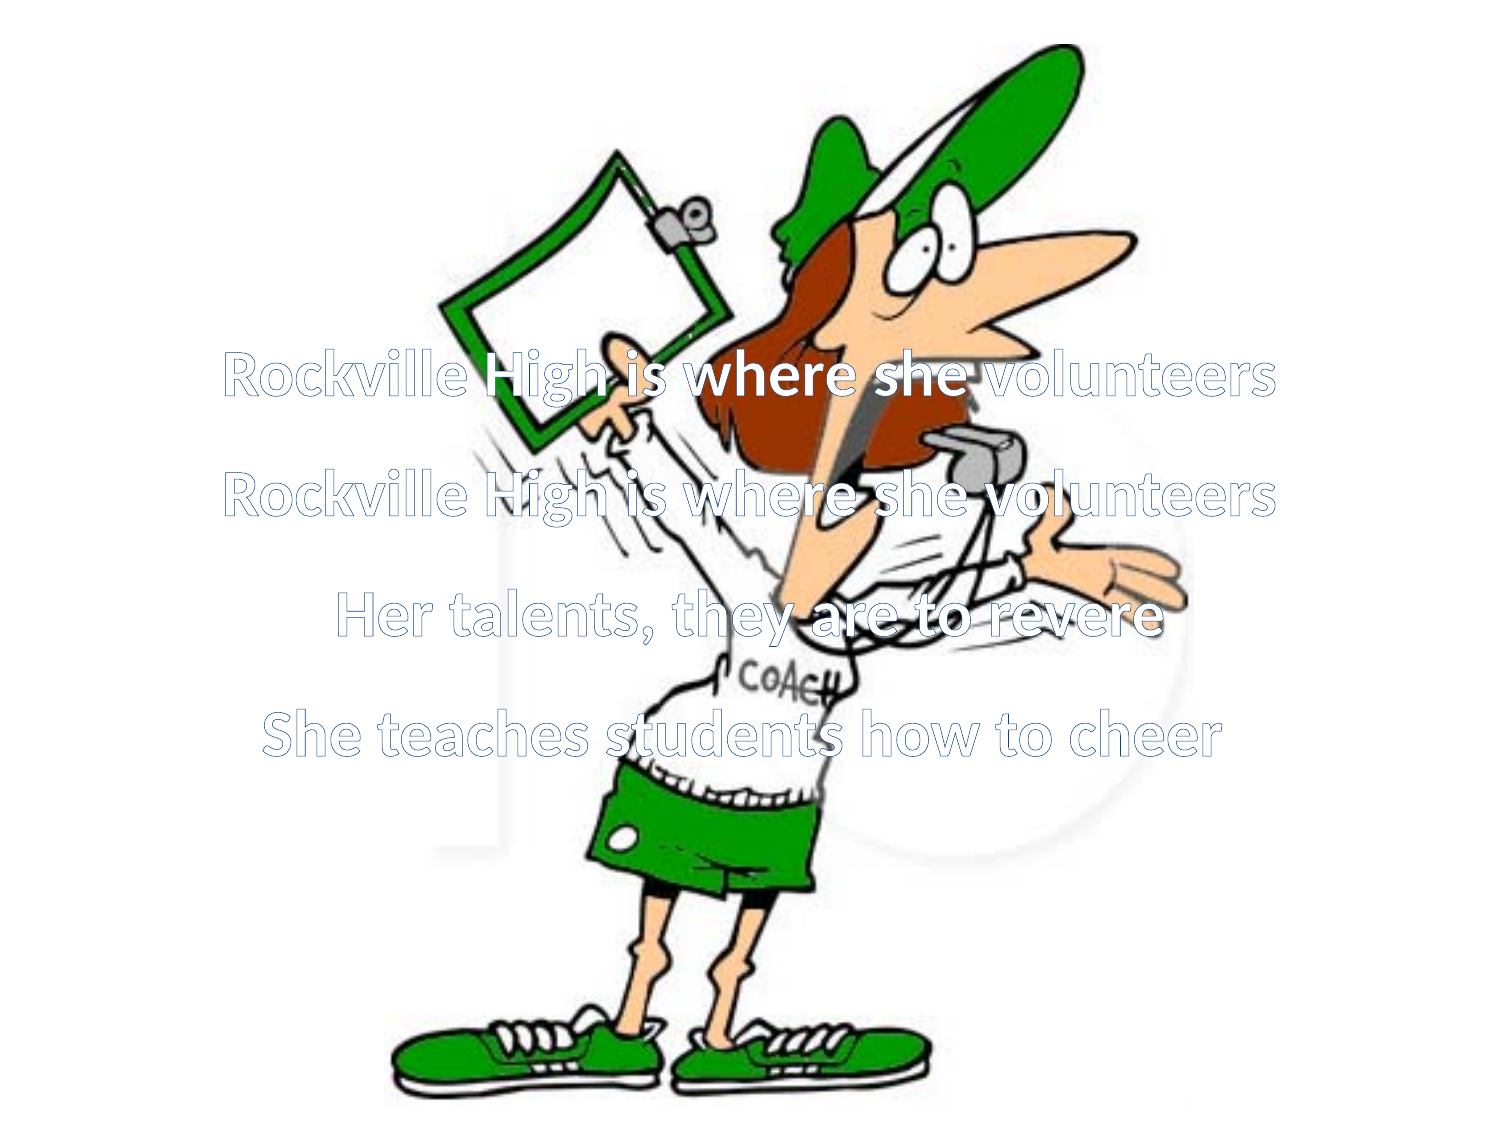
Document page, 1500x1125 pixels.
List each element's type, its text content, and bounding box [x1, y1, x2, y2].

title Rockville High is where she volunteers Rockville High is where she volunteers Her talents, they are to revere She teaches students how to cheer [75, 45, 381, 1014]
picture [383, 44, 1195, 1109]
title Rockville High is where she volunteers Rockville High is where she volunteers Her talents, they are to revere She teaches students how to cheer [1195, 45, 1425, 1014]
